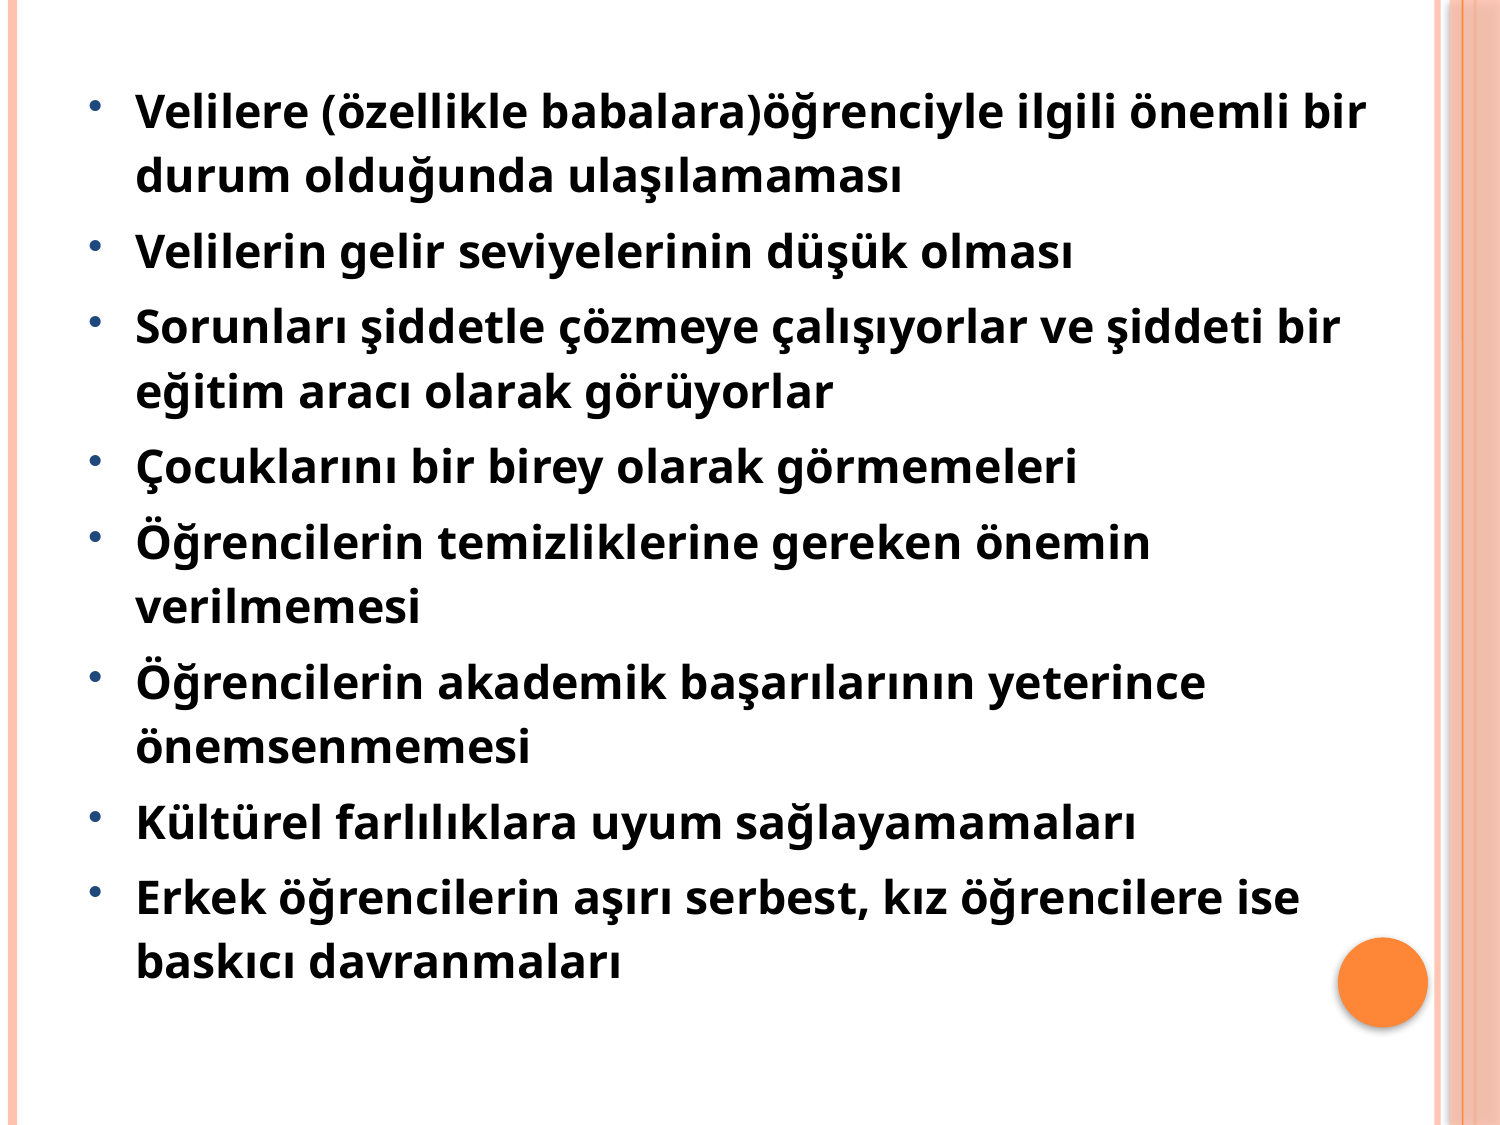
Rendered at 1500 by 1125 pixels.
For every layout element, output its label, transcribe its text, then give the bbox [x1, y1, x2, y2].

list Velilere (özellikle babalara)öğrenciyle ilgili önemli bir durum olduğunda ulaşılamaması Velilerin gelir seviyelerinin düşük olması Sorunları şiddetle çözmeye çalışıyorlar ve şiddeti bir eğitim aracı olarak görüyorlar Çocuklarını bir birey olarak görmemeleri Öğrencilerin temizliklerine gereken önemin verilmemesi Öğrencilerin akademik başarılarının yeterince önemsenmemesi Kültürel farlılıklara uyum sağlayamamaları Erkek öğrencilerin aşırı serbest, kız öğrencilere ise baskıcı davranmaları [75, 66, 1425, 1005]
